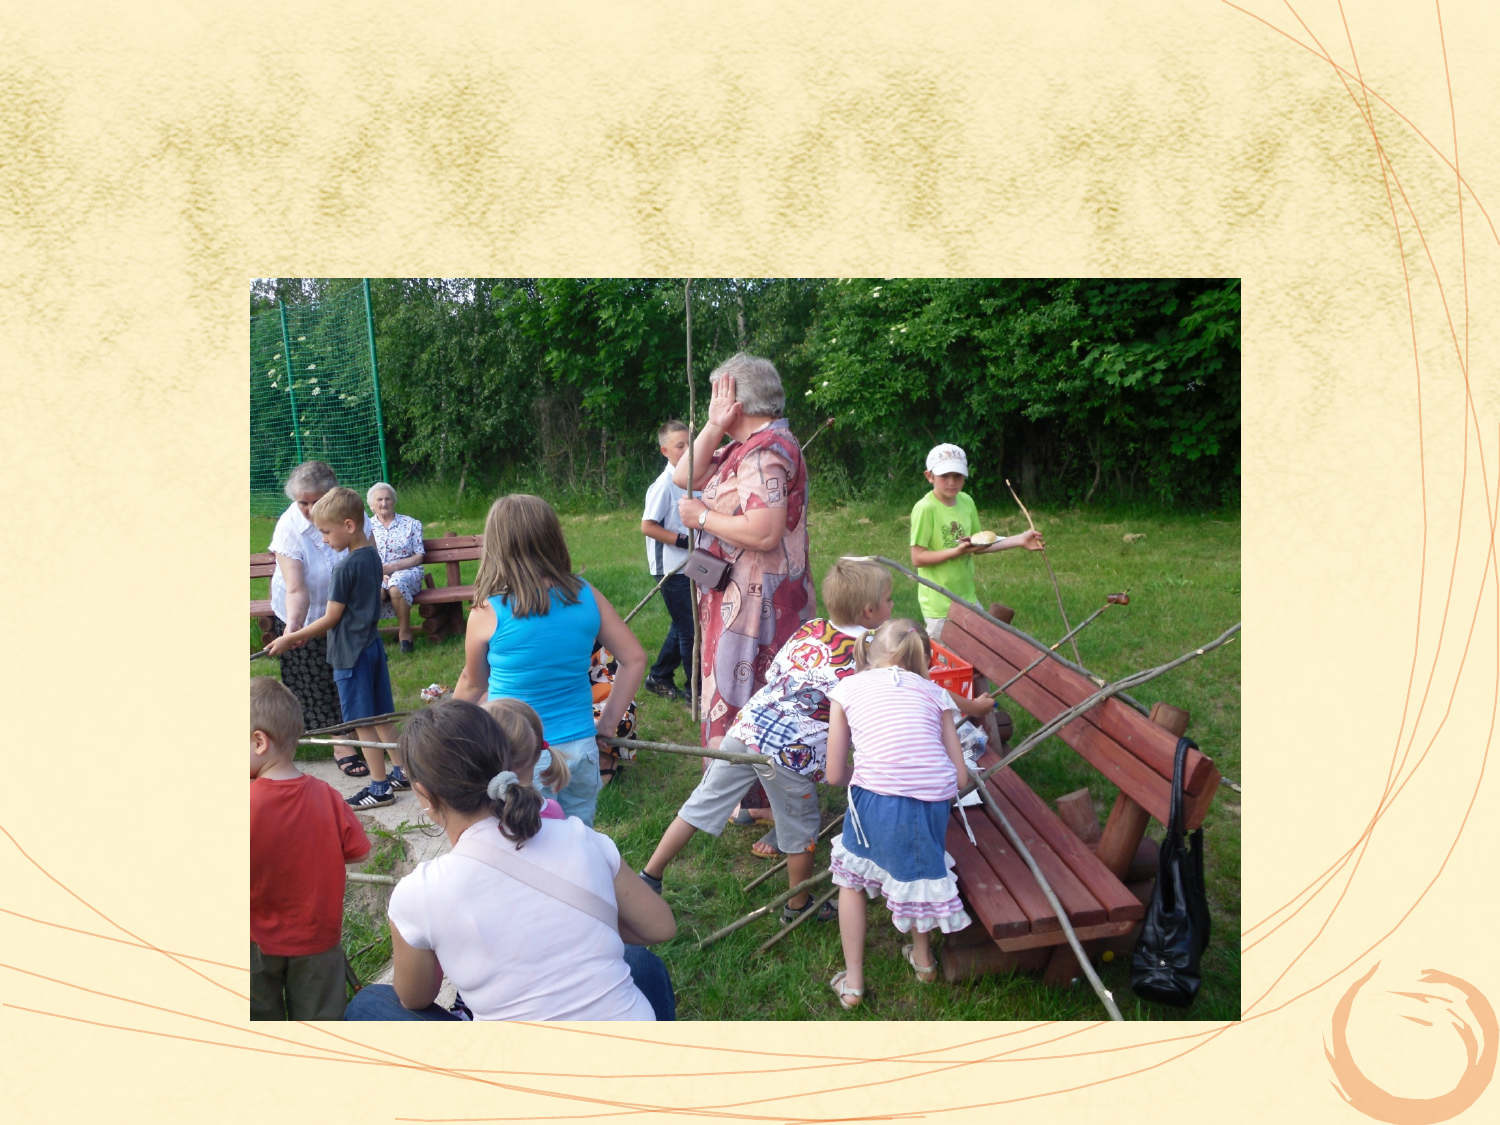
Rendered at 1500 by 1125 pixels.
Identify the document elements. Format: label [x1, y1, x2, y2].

list [249, 277, 1241, 1022]
